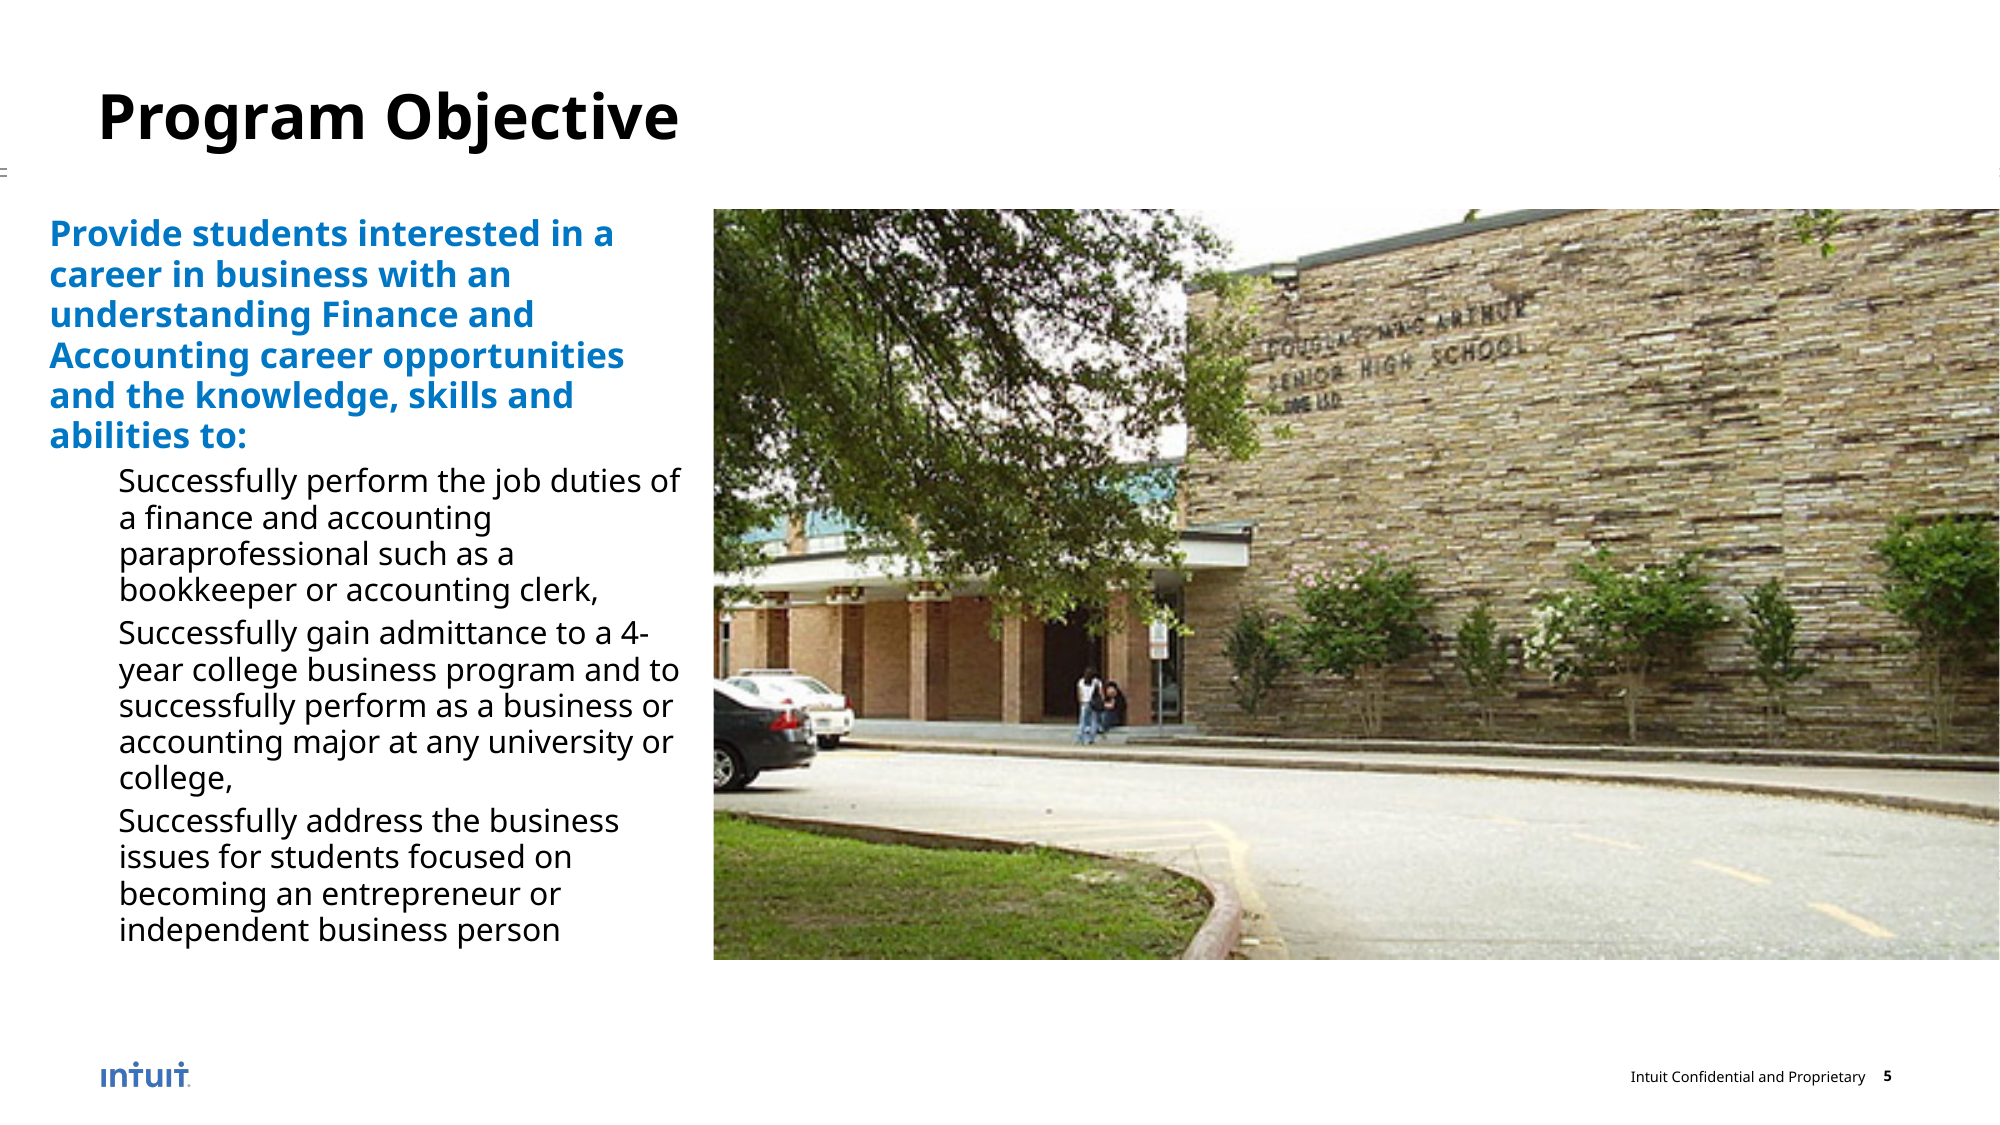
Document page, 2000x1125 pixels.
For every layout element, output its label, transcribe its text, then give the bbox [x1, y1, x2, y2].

picture [0, 209, 2000, 960]
title Program Objective [82, 75, 1904, 165]
picture [84, 1044, 207, 1104]
